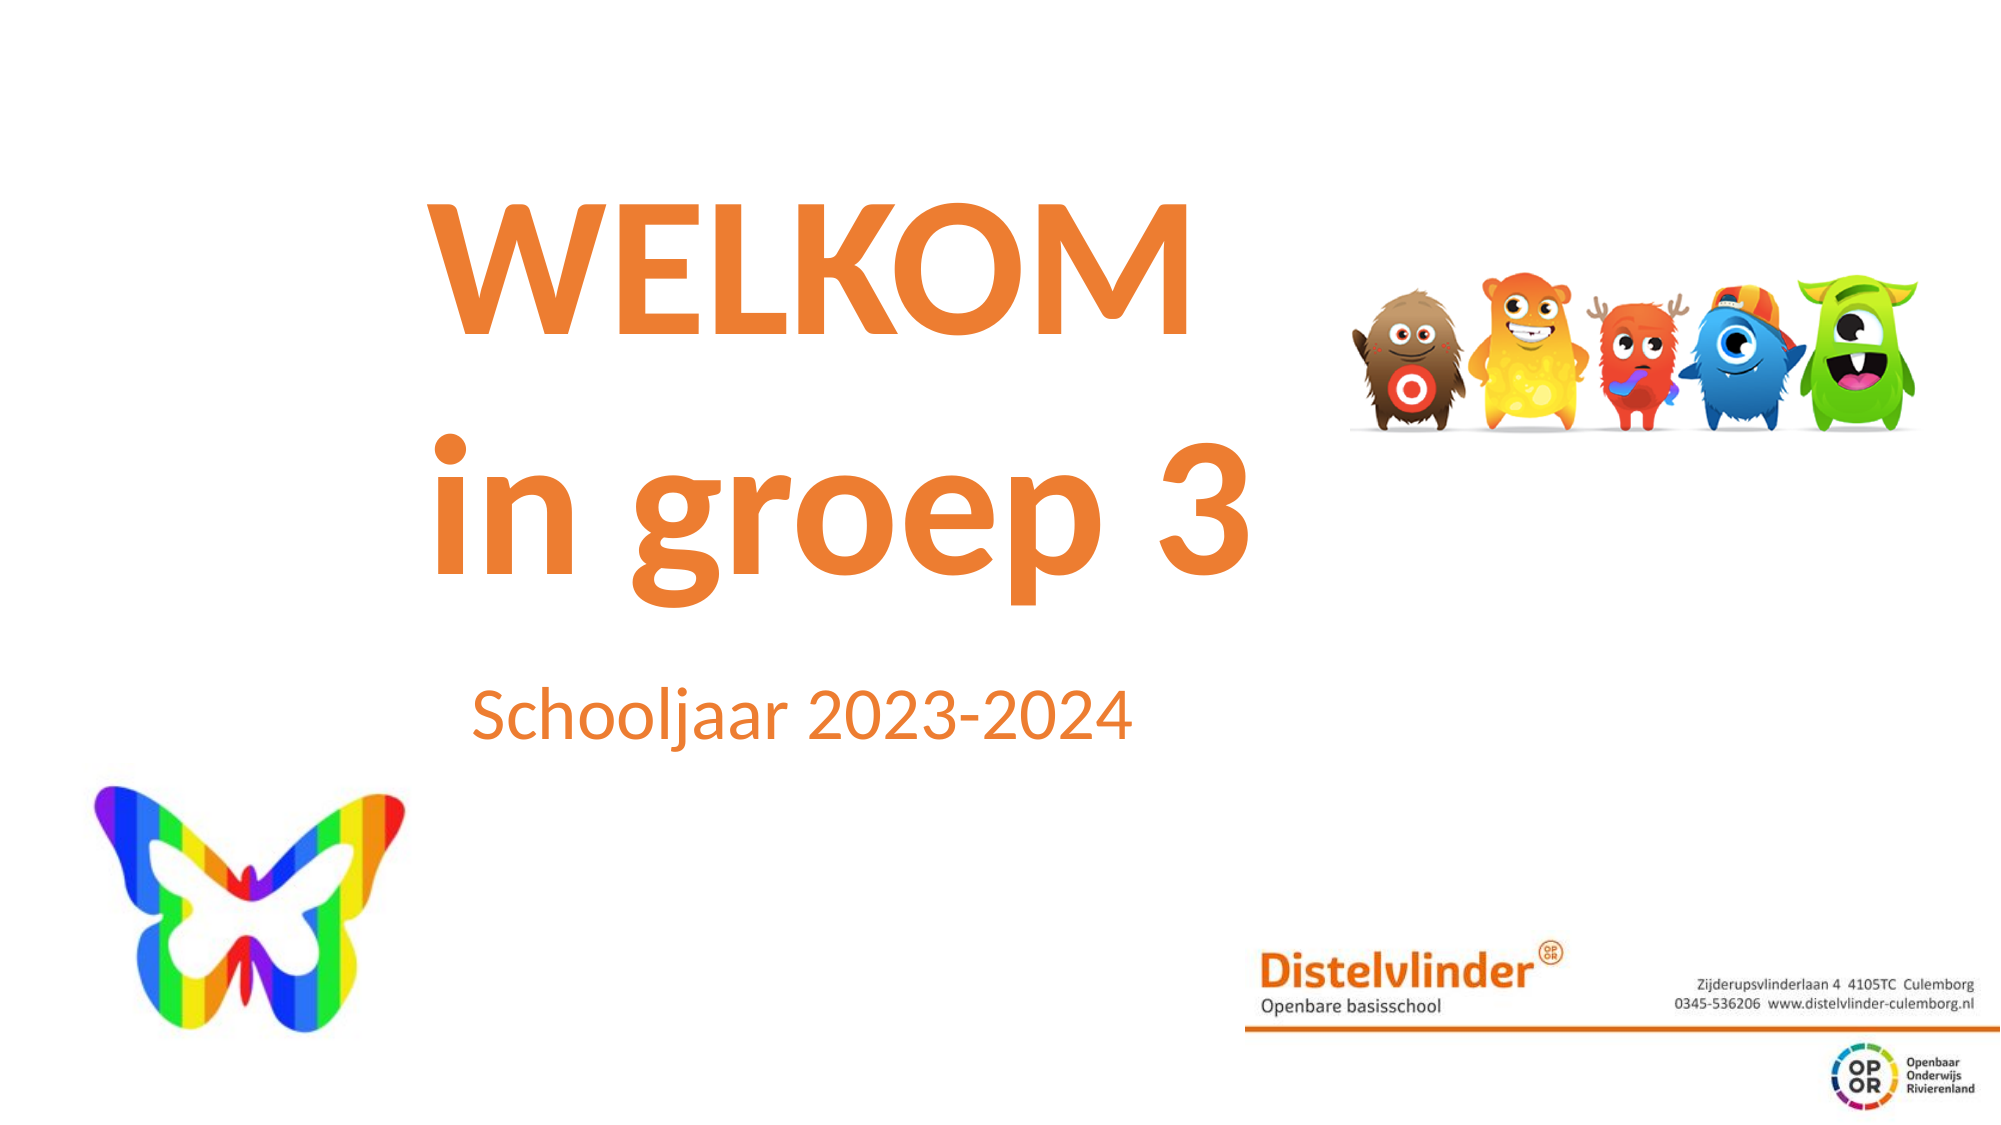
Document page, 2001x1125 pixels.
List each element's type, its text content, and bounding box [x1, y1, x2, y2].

picture [59, 763, 443, 1056]
picture [1350, 194, 1926, 476]
text_box WELKOM in groep 3 [411, 127, 1270, 623]
picture [1245, 930, 2000, 1125]
text_box Schooljaar 2023-2024 [456, 657, 1204, 762]
